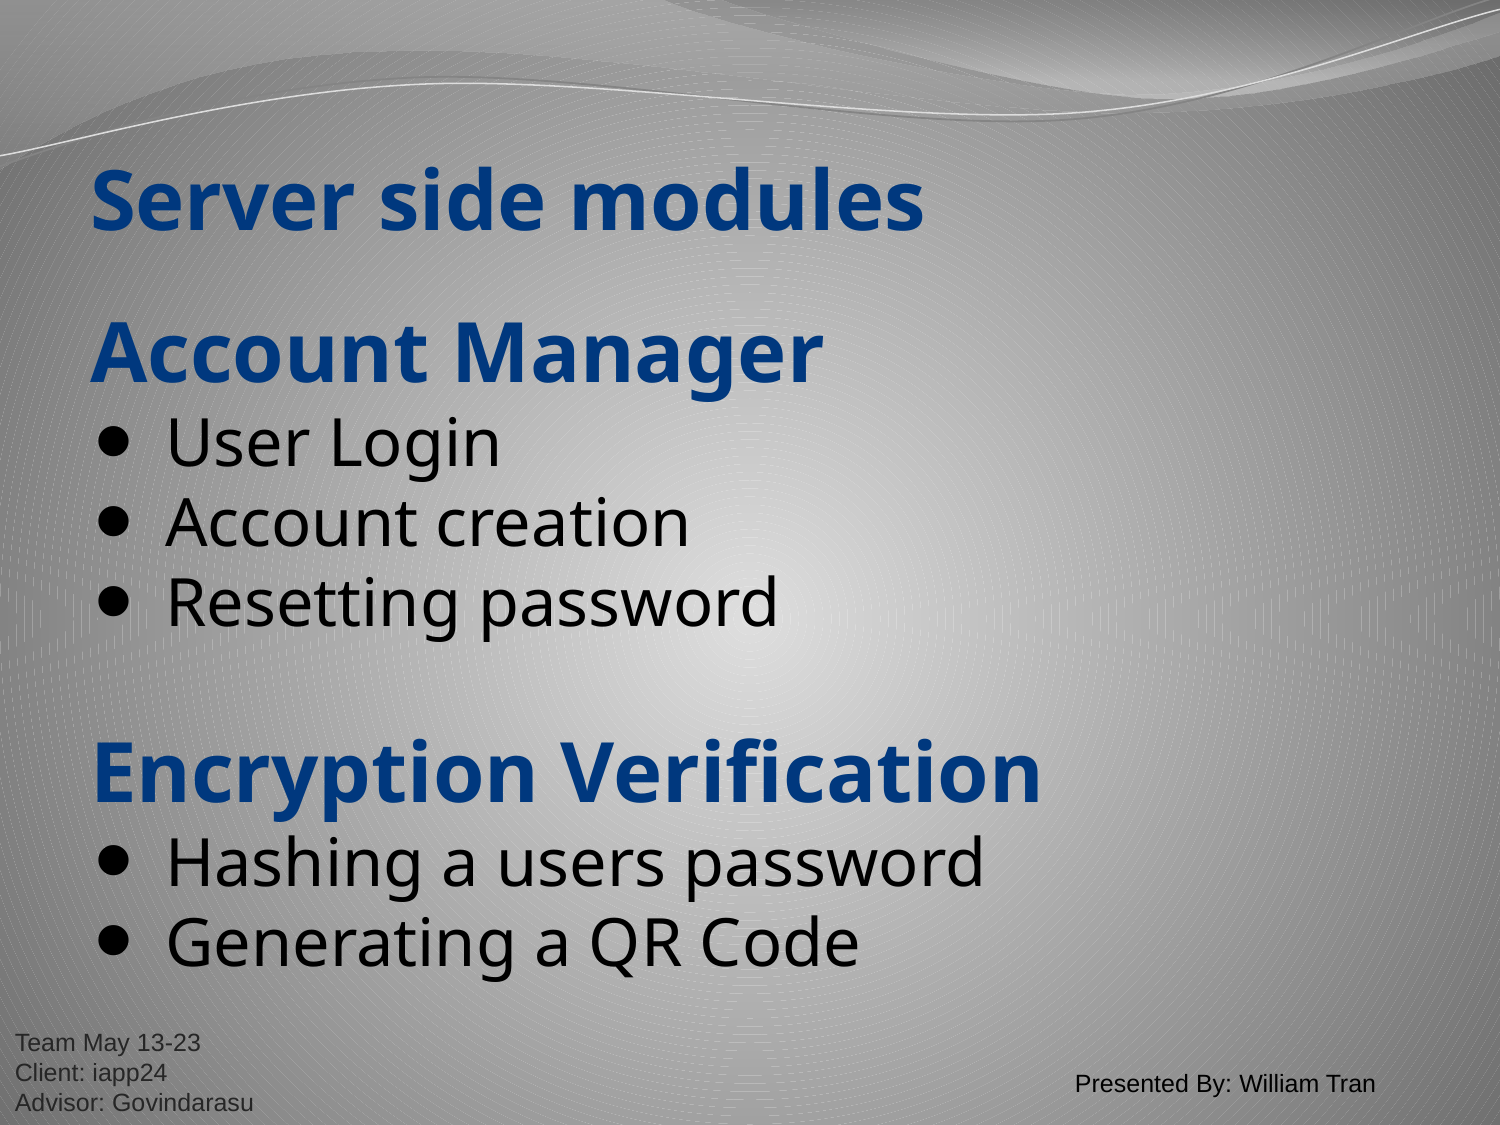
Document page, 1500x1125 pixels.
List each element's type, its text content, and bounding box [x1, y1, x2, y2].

title Server side modules [75, 44, 1425, 263]
footer Presented By: William Tran [1074, 1037, 1500, 1098]
list Account Manager User Login Account creation Resetting password Encryption Verification Hashing a users password Generating a QR Code [75, 284, 1425, 995]
